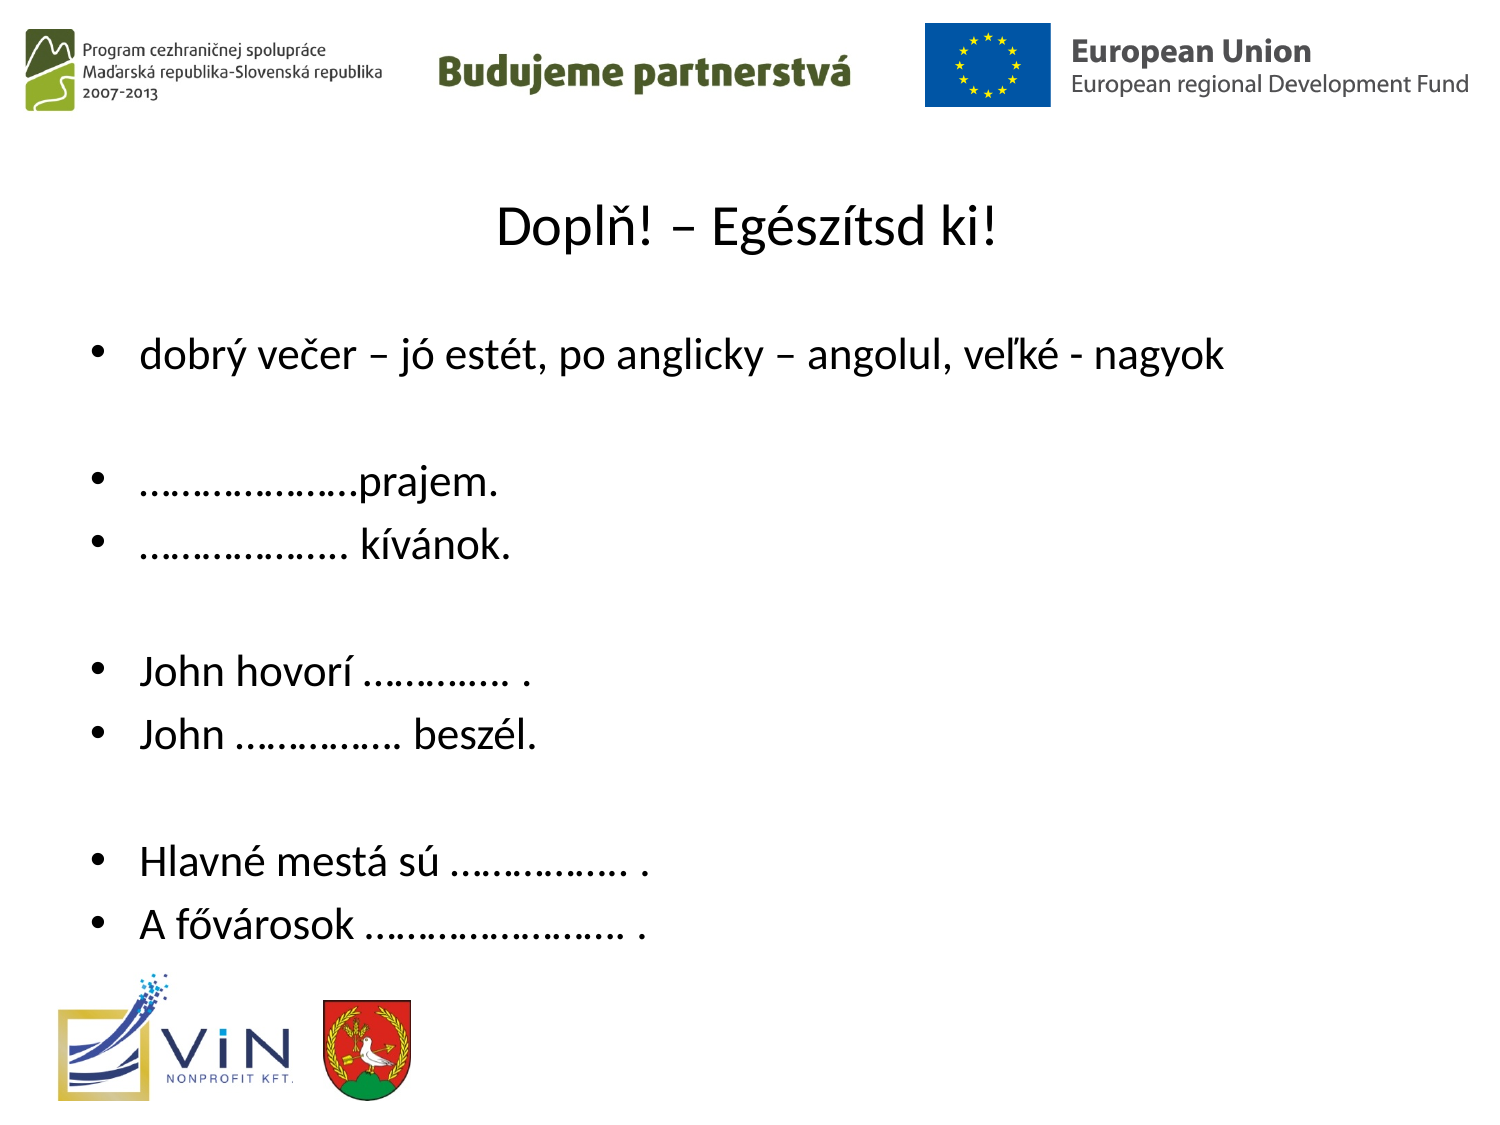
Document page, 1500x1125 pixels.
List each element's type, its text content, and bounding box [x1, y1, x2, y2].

title Doplň! – Egészítsd ki! [70, 164, 1425, 282]
list dobrý večer – jó estét, po anglicky – angolul, veľké - nagyok …………………prajem. ……………….. kívánok. John hovorí ……….…. . John ……………. beszél. Hlavné mestá sú …………….. . A fővárosok ……………………. . [75, 316, 1425, 961]
picture [409, 36, 890, 108]
picture [925, 23, 1468, 109]
picture [34, 972, 294, 1102]
picture [23, 29, 399, 120]
picture [323, 1000, 411, 1102]
